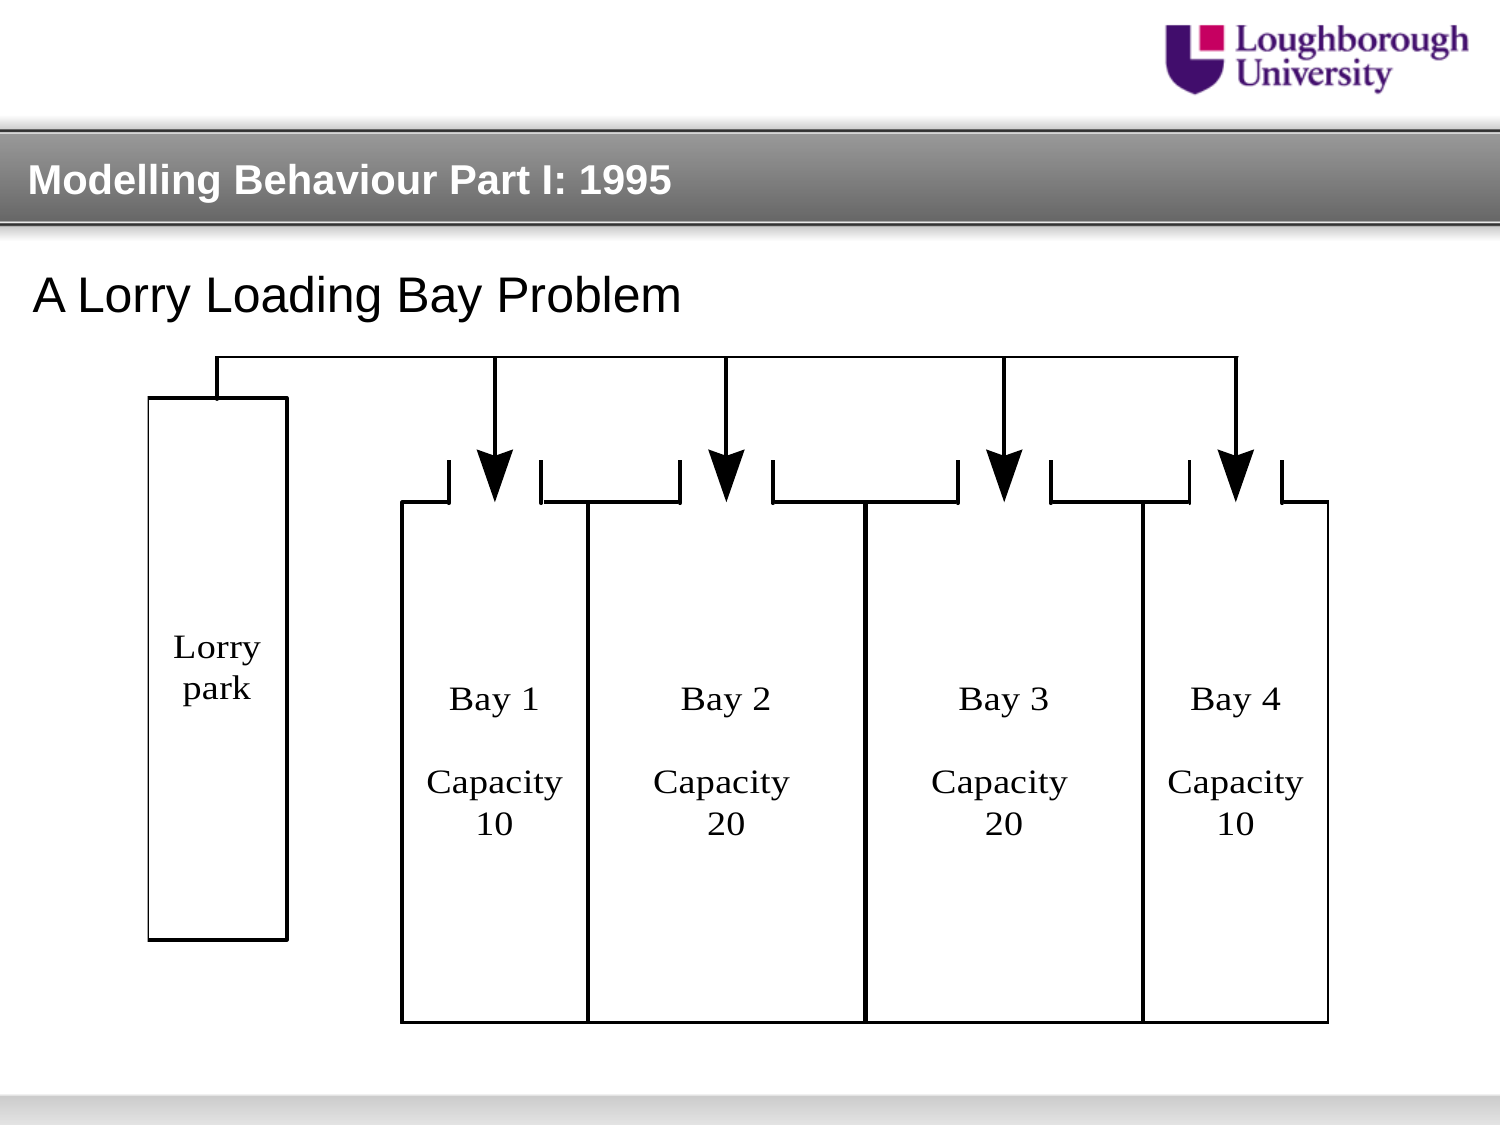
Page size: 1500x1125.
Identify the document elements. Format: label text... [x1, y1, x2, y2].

picture [0, 1094, 1500, 1125]
picture [0, 0, 1500, 1024]
list A Lorry Loading Bay Problem [17, 255, 1368, 355]
title Modelling Behaviour Part I: 1995 [12, 140, 1463, 216]
